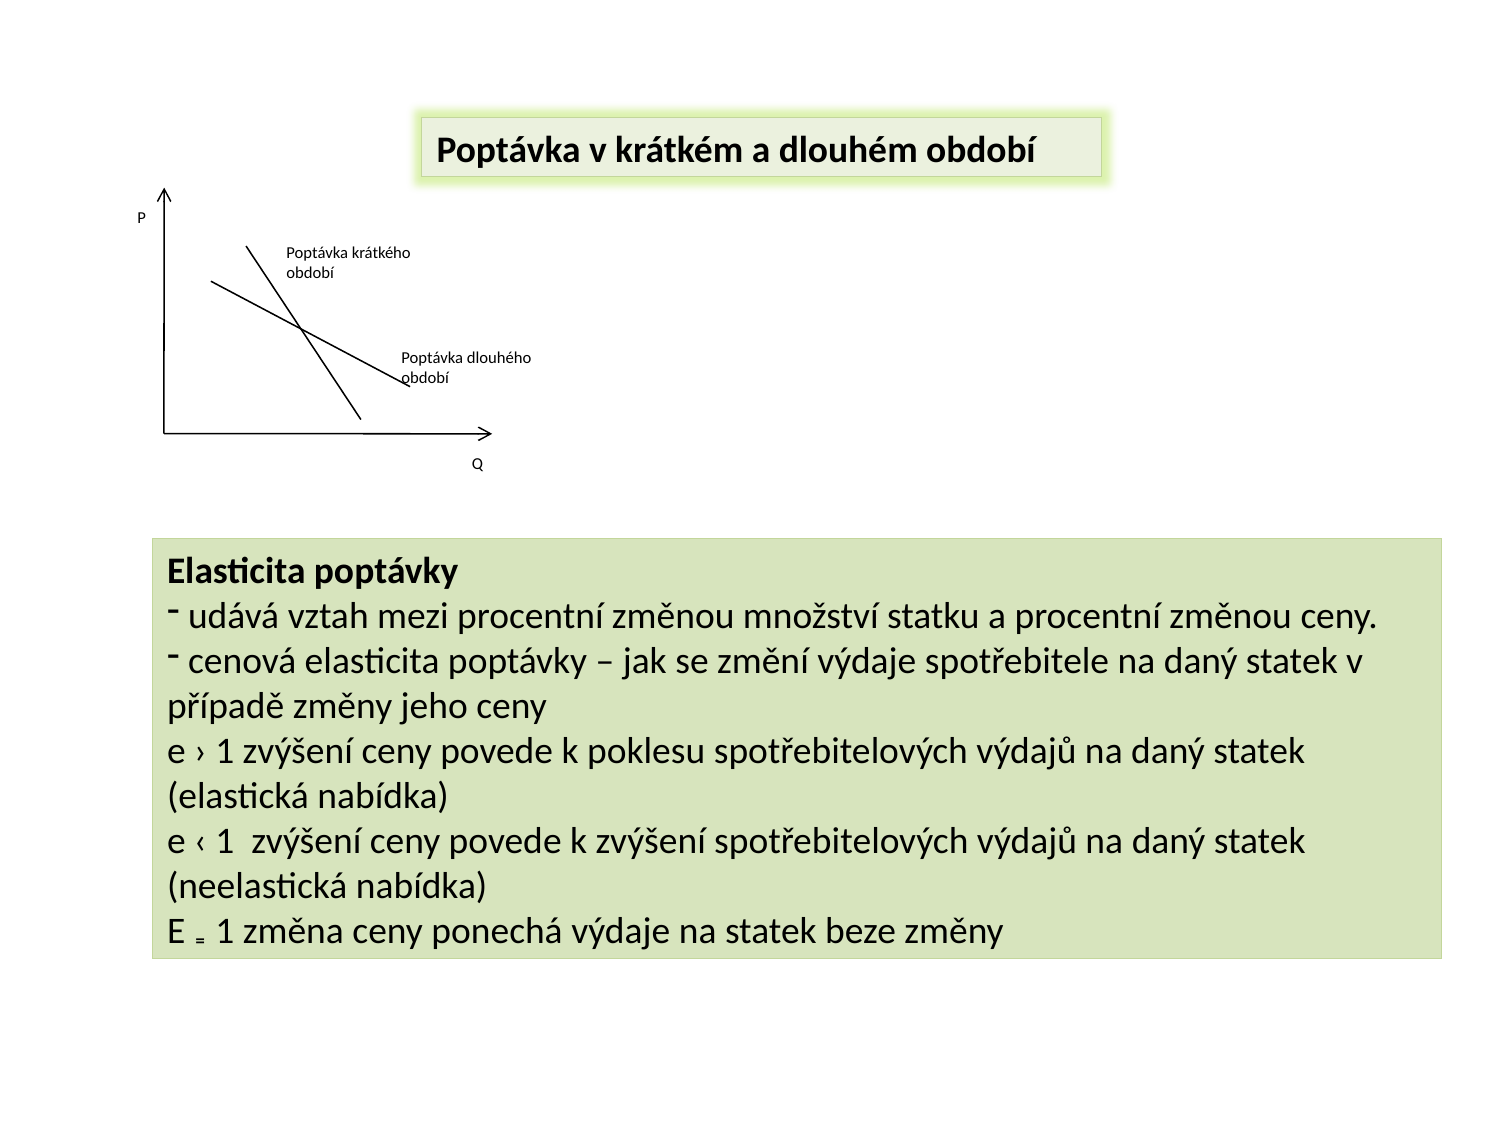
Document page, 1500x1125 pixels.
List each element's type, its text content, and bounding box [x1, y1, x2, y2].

text_box Poptávka dlouhého období [407, 339, 575, 395]
text_box Poptávka v krátkém a dlouhém období [421, 117, 1102, 177]
text_box P [128, 199, 153, 234]
text_box Q [457, 445, 493, 480]
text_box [216, 275, 391, 279]
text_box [210, 280, 411, 387]
text_box Elasticita poptávky udává vztah mezi procentní změnou množství statku a procentní změnou ceny. cenová elasticita poptávky – jak se změní výdaje spotřebitele na daný statek v případě změny jeho ceny e › 1 zvýšení ceny povede k poklesu spotřebitelových výdajů na daný statek (elastická nabídka) e ‹ 1 zvýšení ceny povede k zvýšení spotřebitelových výdajů na daný statek (neelastická nabídka) E ₌ 1 změna ceny ponechá výdaje na statek beze změny [152, 538, 1442, 959]
text_box Poptávka krátkého období [271, 234, 430, 289]
